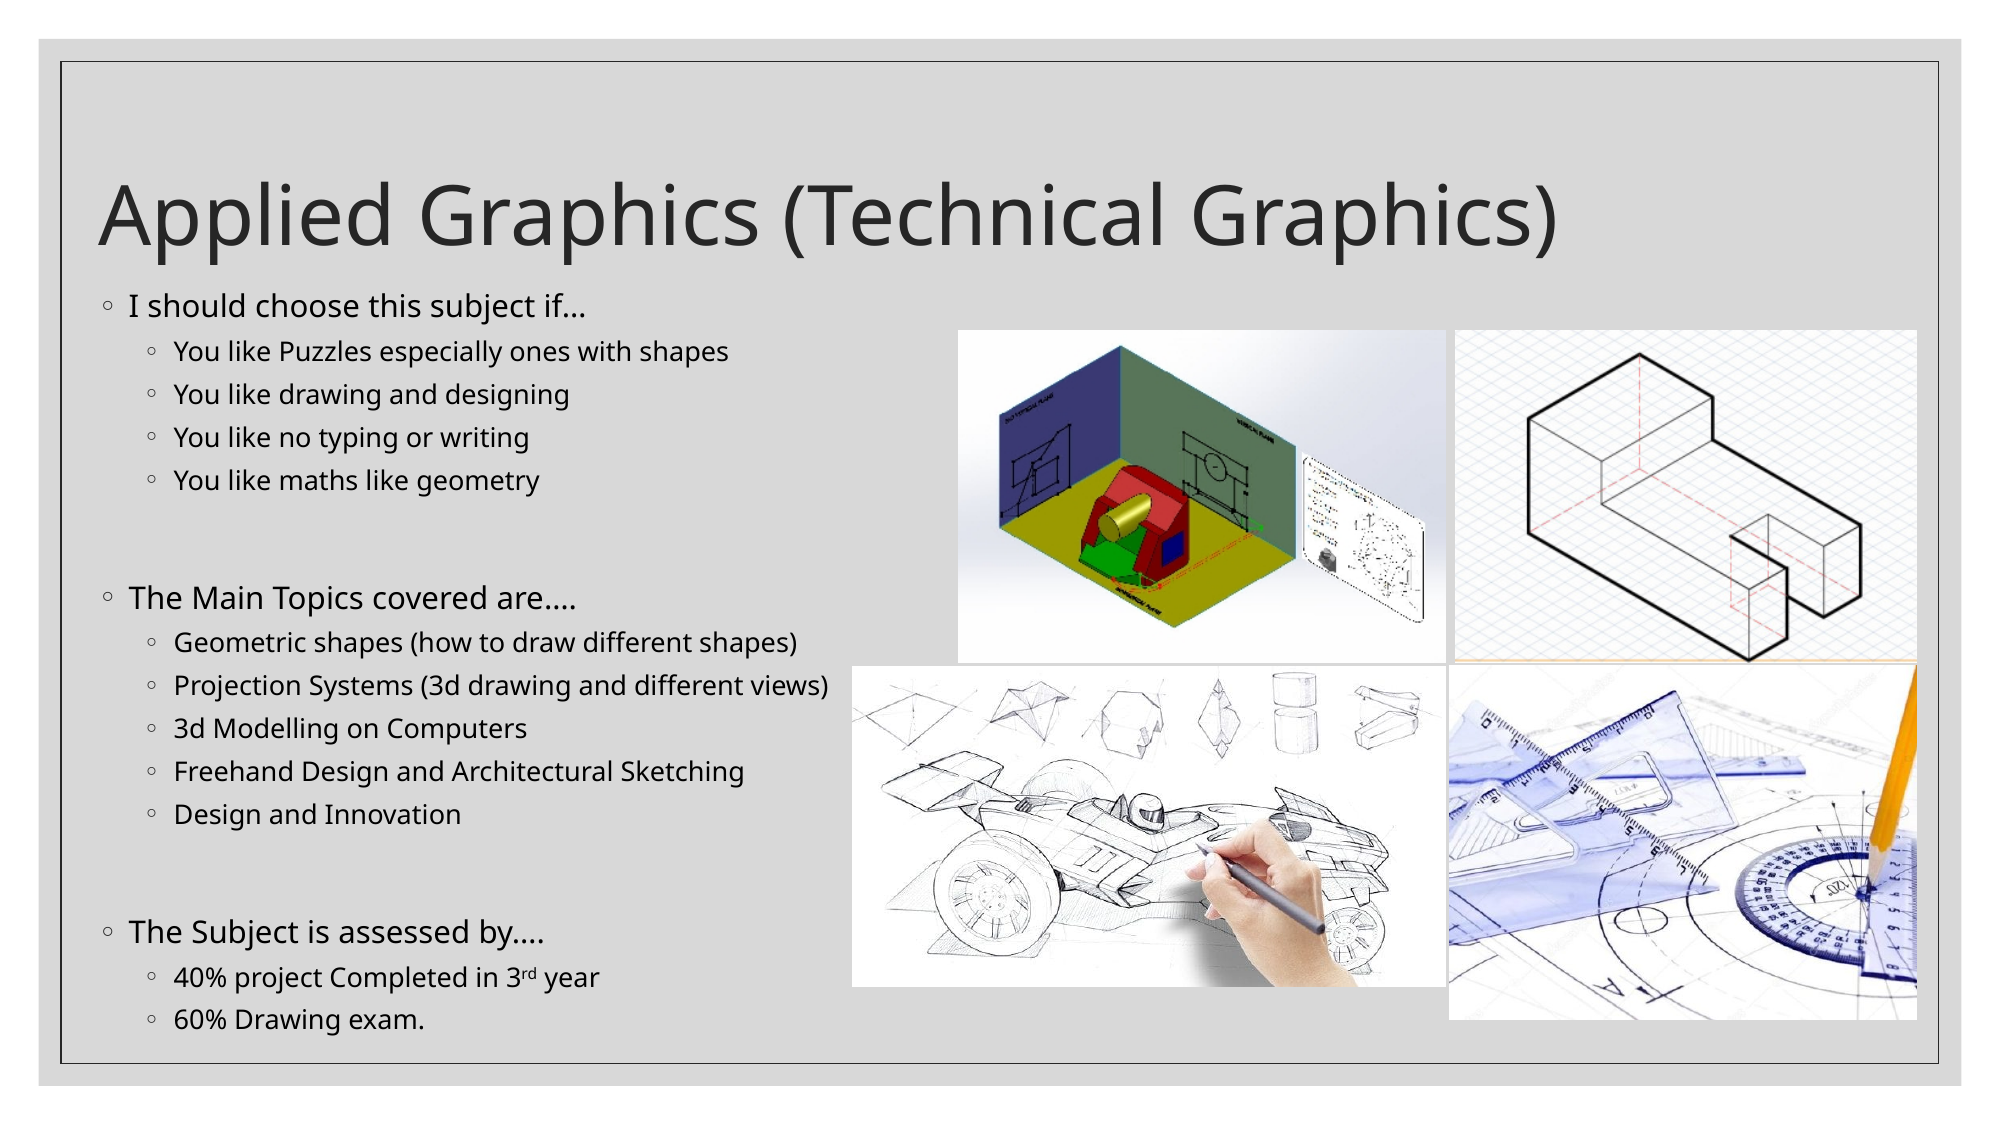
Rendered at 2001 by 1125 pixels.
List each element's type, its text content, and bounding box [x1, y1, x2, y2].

title Applied Graphics (Technical Graphics) [83, 105, 1734, 331]
picture [1455, 330, 1917, 663]
picture [958, 330, 1446, 663]
list I should choose this subject if… You like Puzzles especially ones with shapes You like drawing and designing You like no typing or writing You like maths like geometry The Main Topics covered are…. Geometric shapes (how to draw different shapes) Projection Systems (3d drawing and different views) 3d Modelling on Computers Freehand Design and Architectural Sketching Design and Innovation The Subject is assessed by…. 40% project Completed in 3rd year 60% Drawing exam. [83, 275, 959, 1050]
picture [852, 666, 1446, 987]
picture [1449, 665, 1917, 1020]
